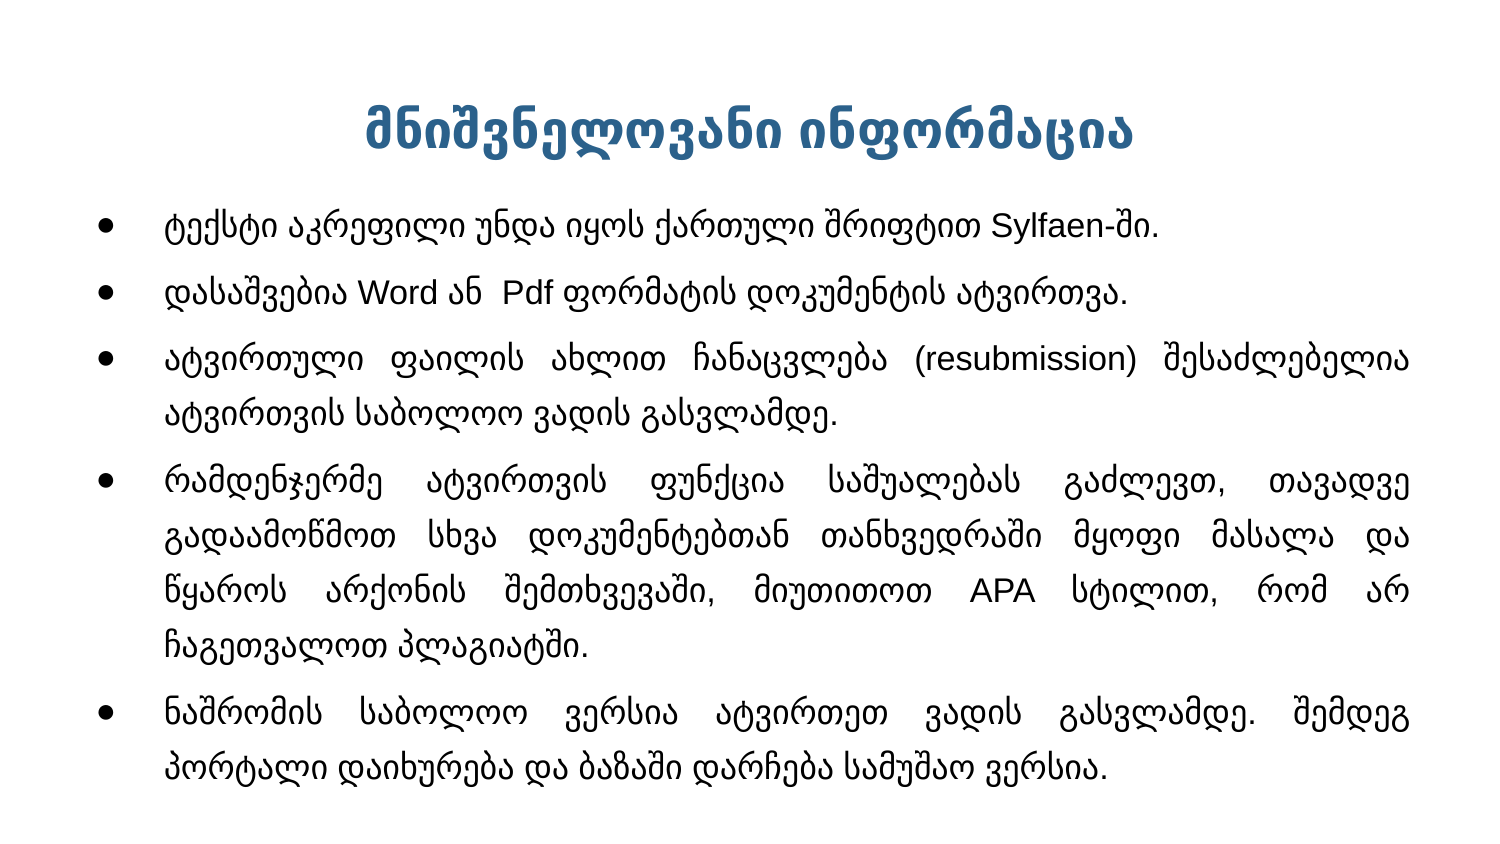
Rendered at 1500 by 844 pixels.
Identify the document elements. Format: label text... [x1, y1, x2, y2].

list ტექსტი აკრეფილი უნდა იყოს ქართული შრიფტით Sylfaen-ში. დასაშვებია Word ან Pdf ფორმატის დოკუმენტის ატვირთვა. ატვირთული ფაილის ახლით ჩანაცვლება (resubmission) შესაძლებელია ატვირთვის საბოლოო ვადის გასვლამდე. რამდენჯერმე ატვირთვის ფუნქცია საშუალებას გაძლევთ, თავადვე გადაამოწმოთ სხვა დოკუმენტებთან თანხვედრაში მყოფი მასალა და წყაროს არქონის შემთხვევაში, მიუთითოთ APA სტილით, რომ არ ჩაგეთვალოთ პლაგიატში. ნაშრომის საბოლოო ვერსია ატვირთეთ ვადის გასვლამდე. შემდეგ პორტალი დაიხურება და ბაზაში დარჩება სამუშაო ვერსია. [74, 173, 1426, 809]
title მნიშვნელოვანი ინფორმაცია [74, 33, 1426, 173]
